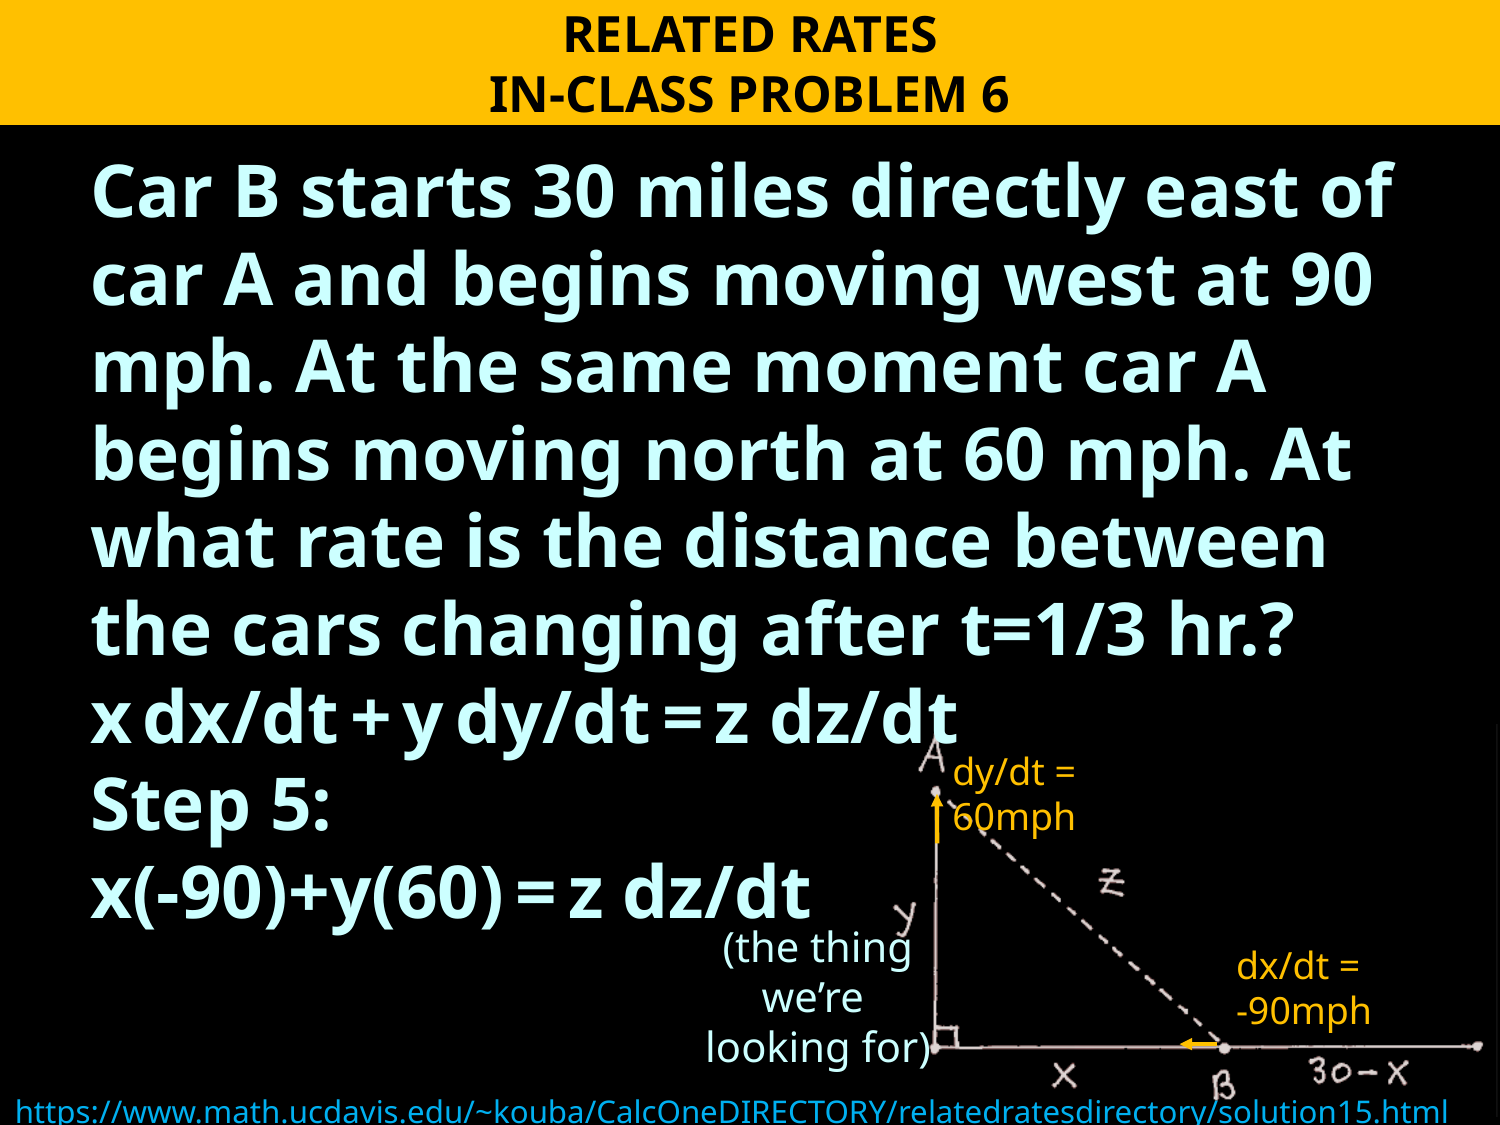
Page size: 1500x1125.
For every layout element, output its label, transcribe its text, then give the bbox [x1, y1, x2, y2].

picture [1418, 1110, 1424, 1118]
picture [1164, 1110, 1172, 1118]
picture [1239, 1110, 1246, 1118]
picture [1324, 1110, 1330, 1118]
picture [1184, 1110, 1193, 1118]
picture [1081, 1110, 1087, 1118]
text_box (the thing we’re looking for) [672, 912, 876, 1078]
picture [1109, 1110, 1115, 1118]
picture [988, 1110, 995, 1118]
picture [881, 724, 1498, 1118]
text_box RELATED RATES IN-CLASS PROBLEM 6 [0, 0, 1500, 125]
picture [1049, 1113, 1068, 1118]
picture [1429, 1110, 1434, 1118]
picture [1138, 1110, 1149, 1118]
list Car B starts 30 miles directly east of car A and begins moving west at 90 mph. At the same moment car A begins moving north at 60 mph. At what rate is the distance between the cars changing after t=1/3 hr.? x dx/dt + y dy/dt = z dz/dt Step 5: x(-90)+y(60) = z dz/dt [75, 137, 1450, 1063]
picture [1304, 1110, 1312, 1118]
text_box https://www.math.ucdavis.edu/~kouba/CalcOneDIRECTORY/relatedratesdirectory/solution15.html [0, 1084, 881, 1125]
picture [1388, 1110, 1394, 1118]
picture [905, 1110, 911, 1118]
